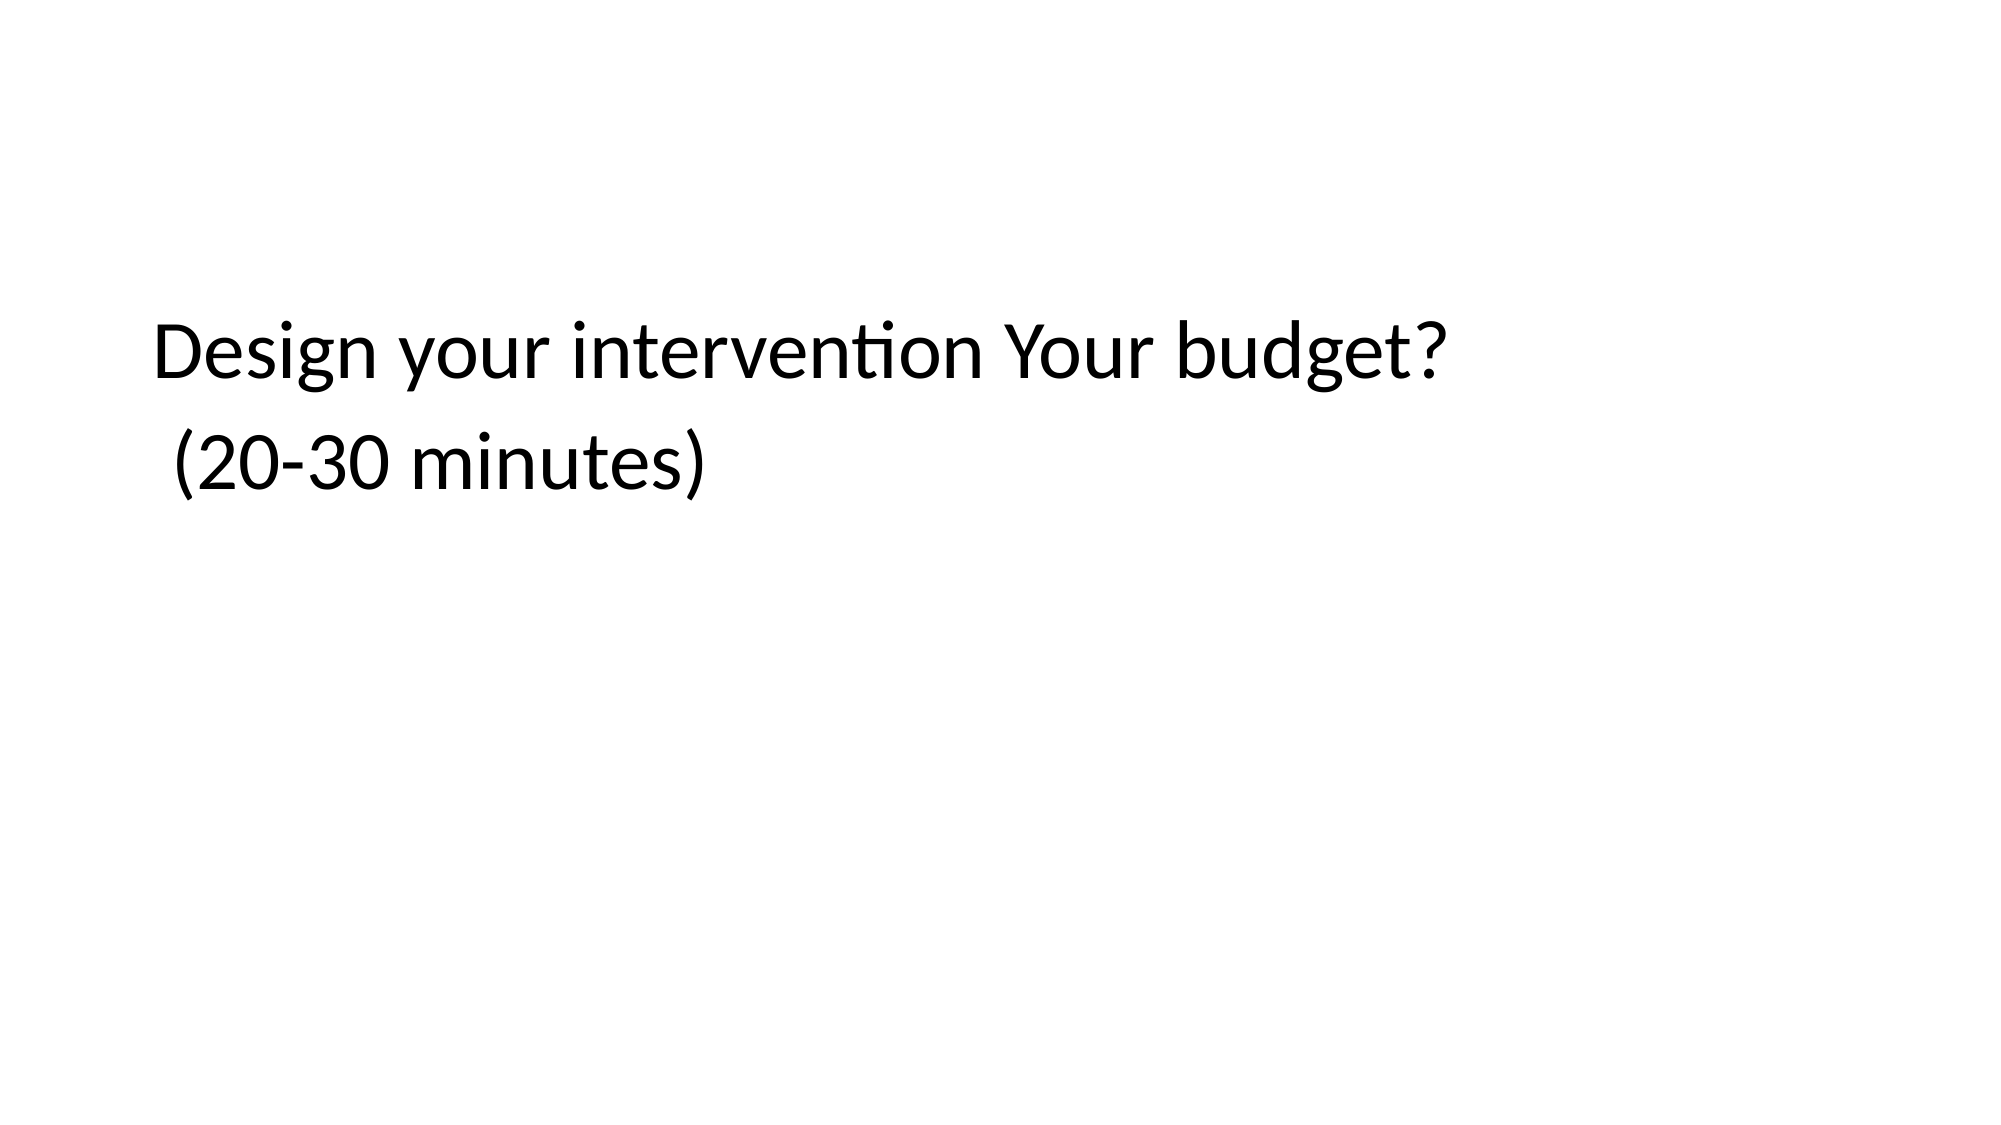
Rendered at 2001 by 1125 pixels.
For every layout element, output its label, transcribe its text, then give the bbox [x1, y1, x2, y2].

list Design your intervention Your budget? (20-30 minutes) [137, 299, 1863, 1014]
